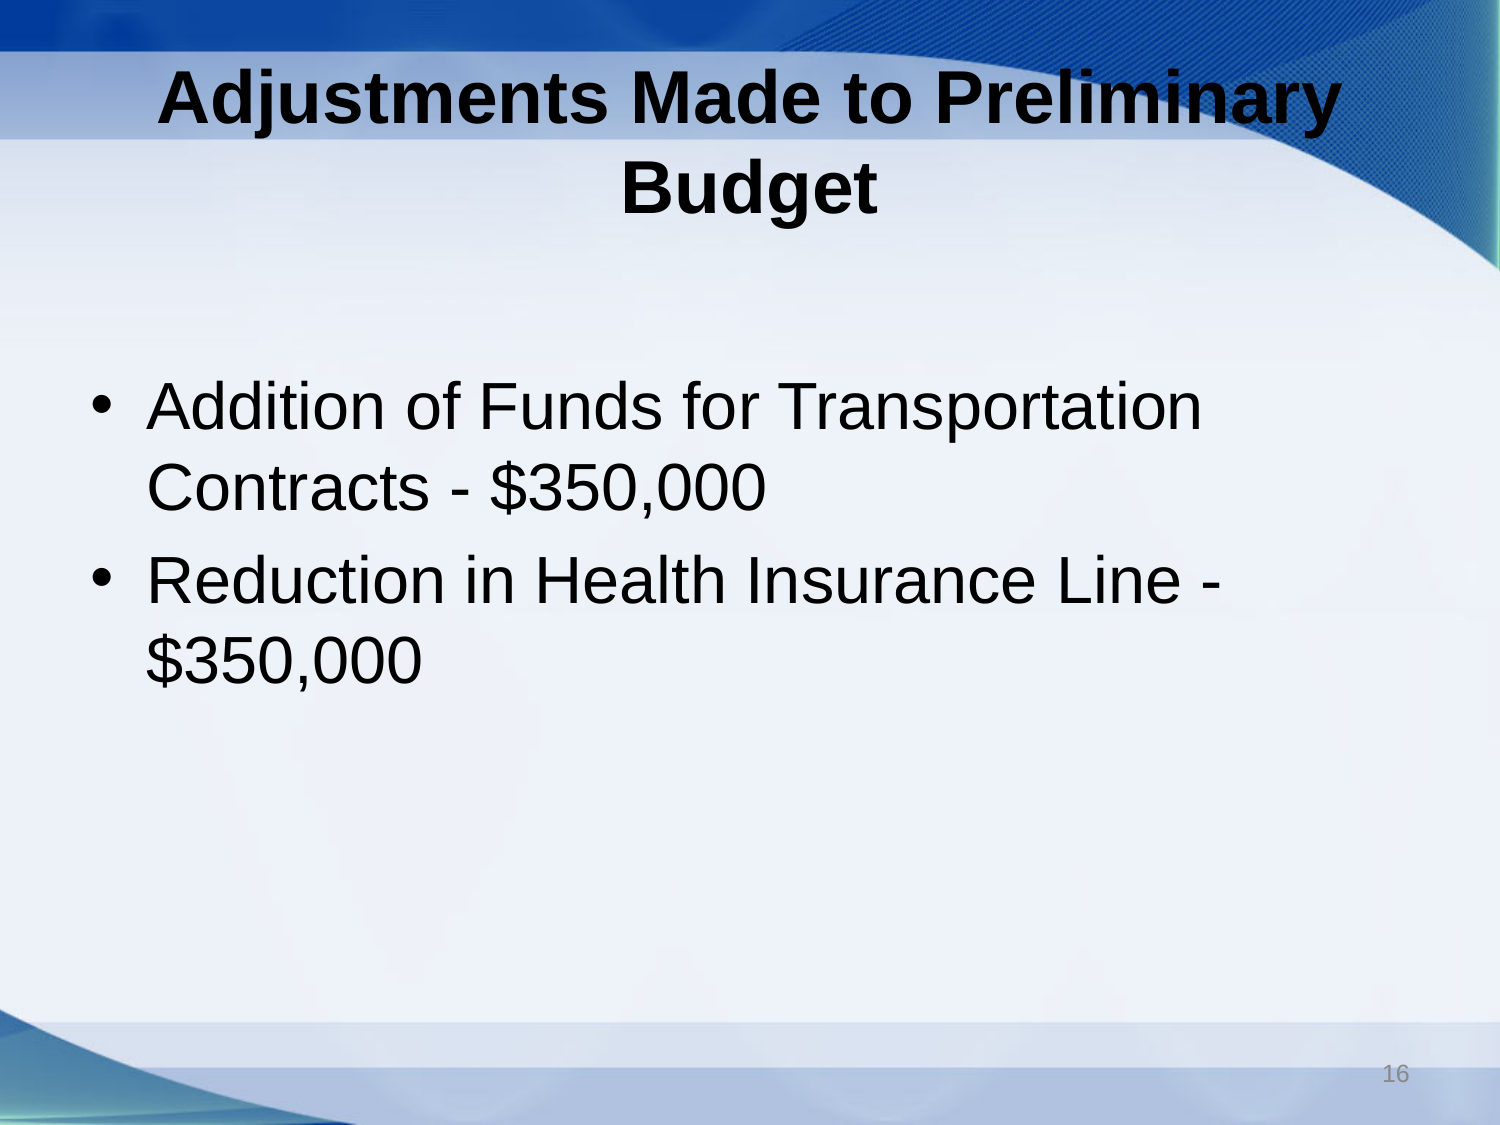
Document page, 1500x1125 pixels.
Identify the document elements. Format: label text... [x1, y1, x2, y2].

title Adjustments Made to Preliminary Budget [75, 45, 1425, 233]
slide_number 16 [1074, 1042, 1425, 1103]
picture [0, 0, 1500, 1125]
list Addition of Funds for Transportation Contracts - $350,000 Reduction in Health Insurance Line - $350,000 [75, 262, 1425, 1005]
